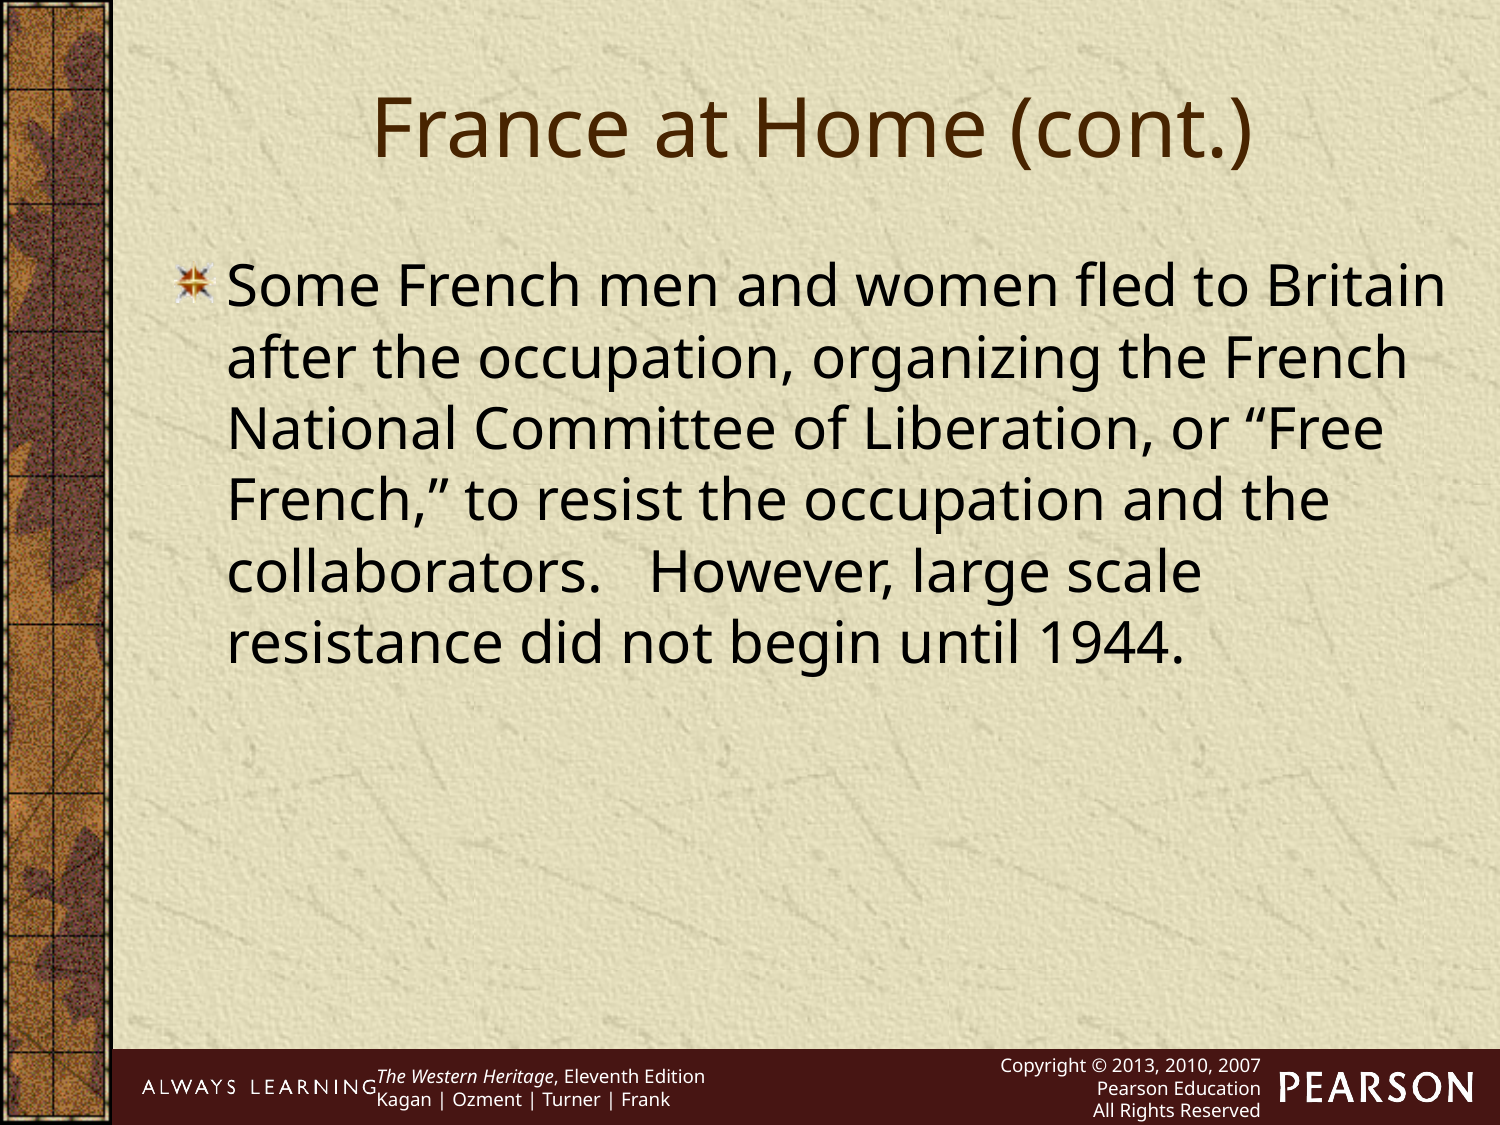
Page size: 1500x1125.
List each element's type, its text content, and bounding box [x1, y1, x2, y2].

list Some French men and women fled to Britain after the occupation, organizing the French National Committee of Liberation, or “Free French,” to resist the occupation and the collaborators. However, large scale resistance did not begin until 1944. [173, 249, 1450, 1026]
title France at Home (cont.) [136, 11, 1488, 238]
picture [0, 0, 1500, 1125]
